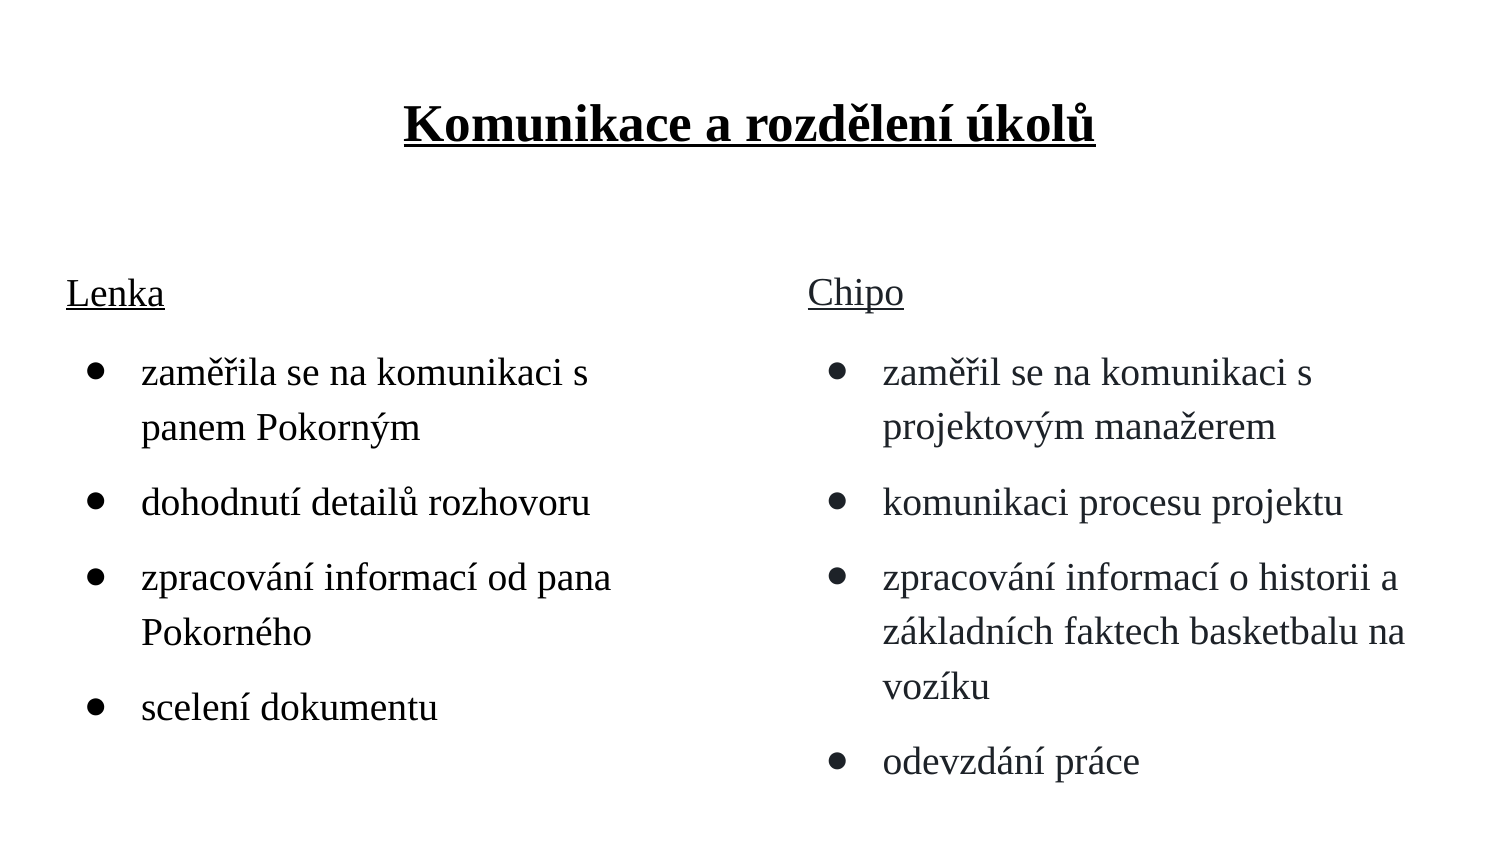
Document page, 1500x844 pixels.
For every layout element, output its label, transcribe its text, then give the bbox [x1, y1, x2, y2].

title Komunikace a rozdělení úkolů [51, 72, 1449, 167]
list Chipo zaměřil se na komunikaci s projektovým manažerem komunikaci procesu projektu zpracování informací o historii a základních faktech basketbalu na vozíku odevzdání práce [792, 244, 1449, 805]
list Lenka zaměřila se na komunikaci s panem Pokorným dohodnutí detailů rozhovoru zpracování informací od pana Pokorného scelení dokumentu [51, 244, 708, 805]
